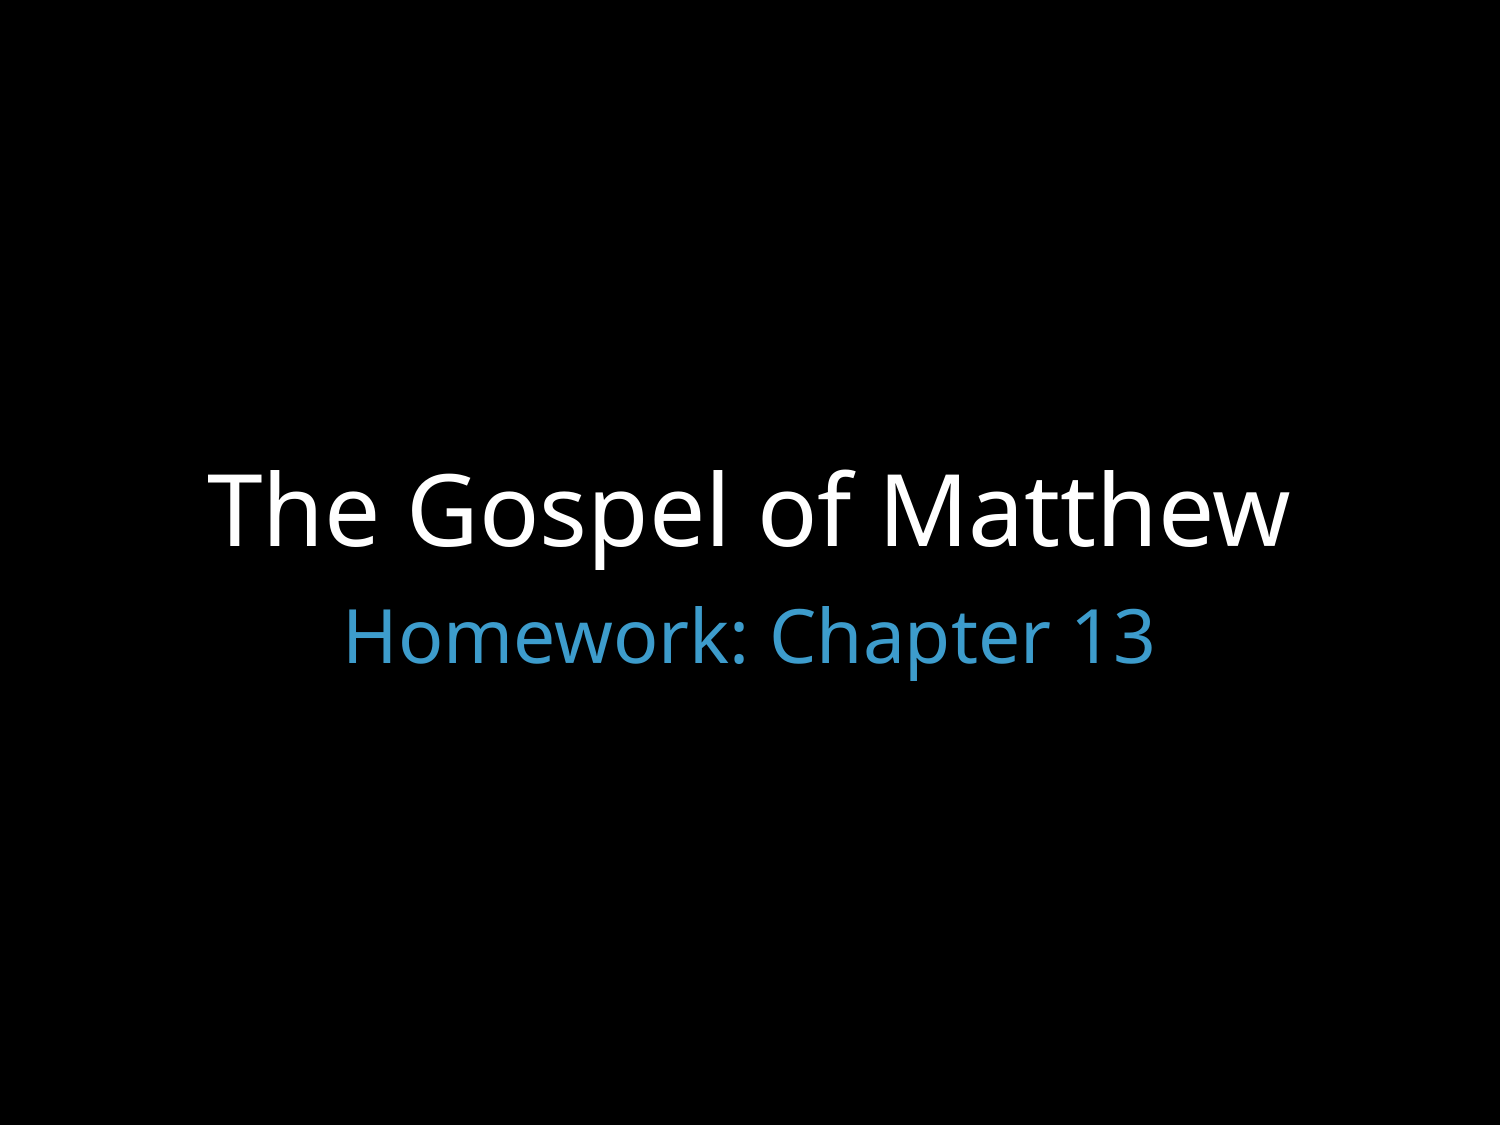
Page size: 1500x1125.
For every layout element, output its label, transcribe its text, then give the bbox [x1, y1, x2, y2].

subtitle Homework: Chapter 13 [187, 590, 1313, 863]
title The Gospel of Matthew [112, 184, 1388, 576]
